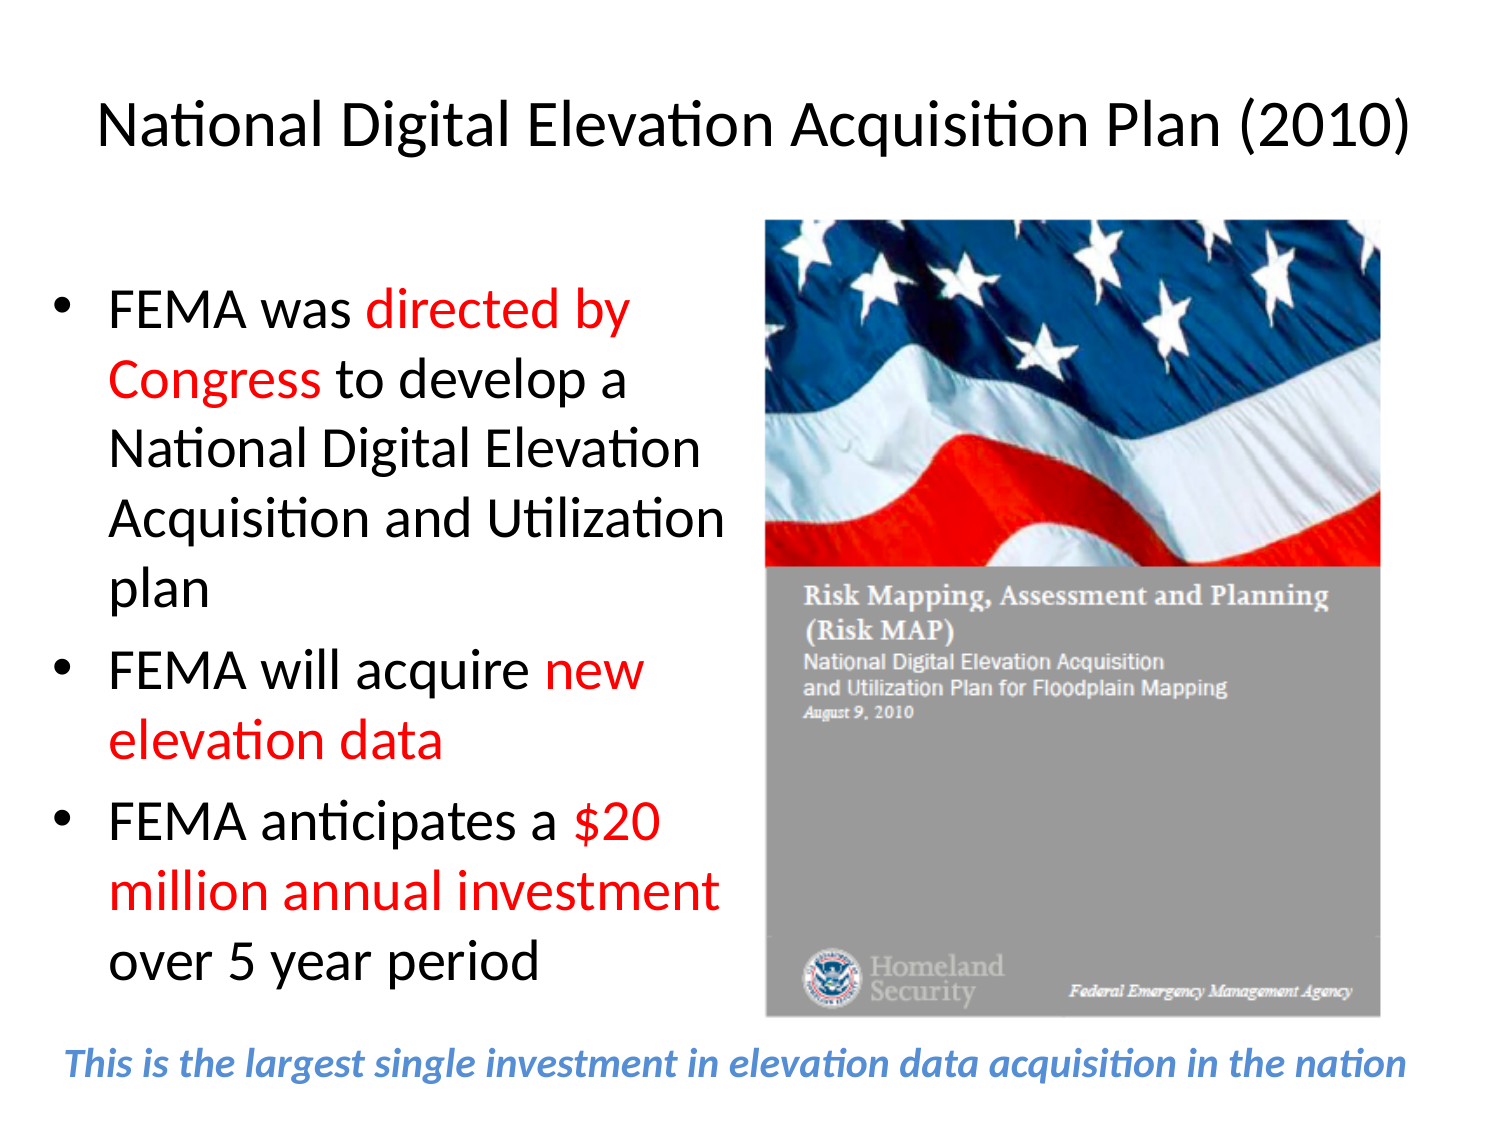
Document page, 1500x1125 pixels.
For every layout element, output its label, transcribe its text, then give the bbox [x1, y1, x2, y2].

picture [754, 207, 1393, 1026]
list FEMA was directed by Congress to develop a National Digital Elevation Acquisition and Utilization plan FEMA will acquire new elevation data FEMA anticipates a $20 million annual investment over 5 year period [37, 262, 749, 1005]
text_box This is the largest single investment in elevation data acquisition in the nation [48, 1028, 1423, 1094]
title National Digital Elevation Acquisition Plan (2010) [61, 25, 1449, 214]
